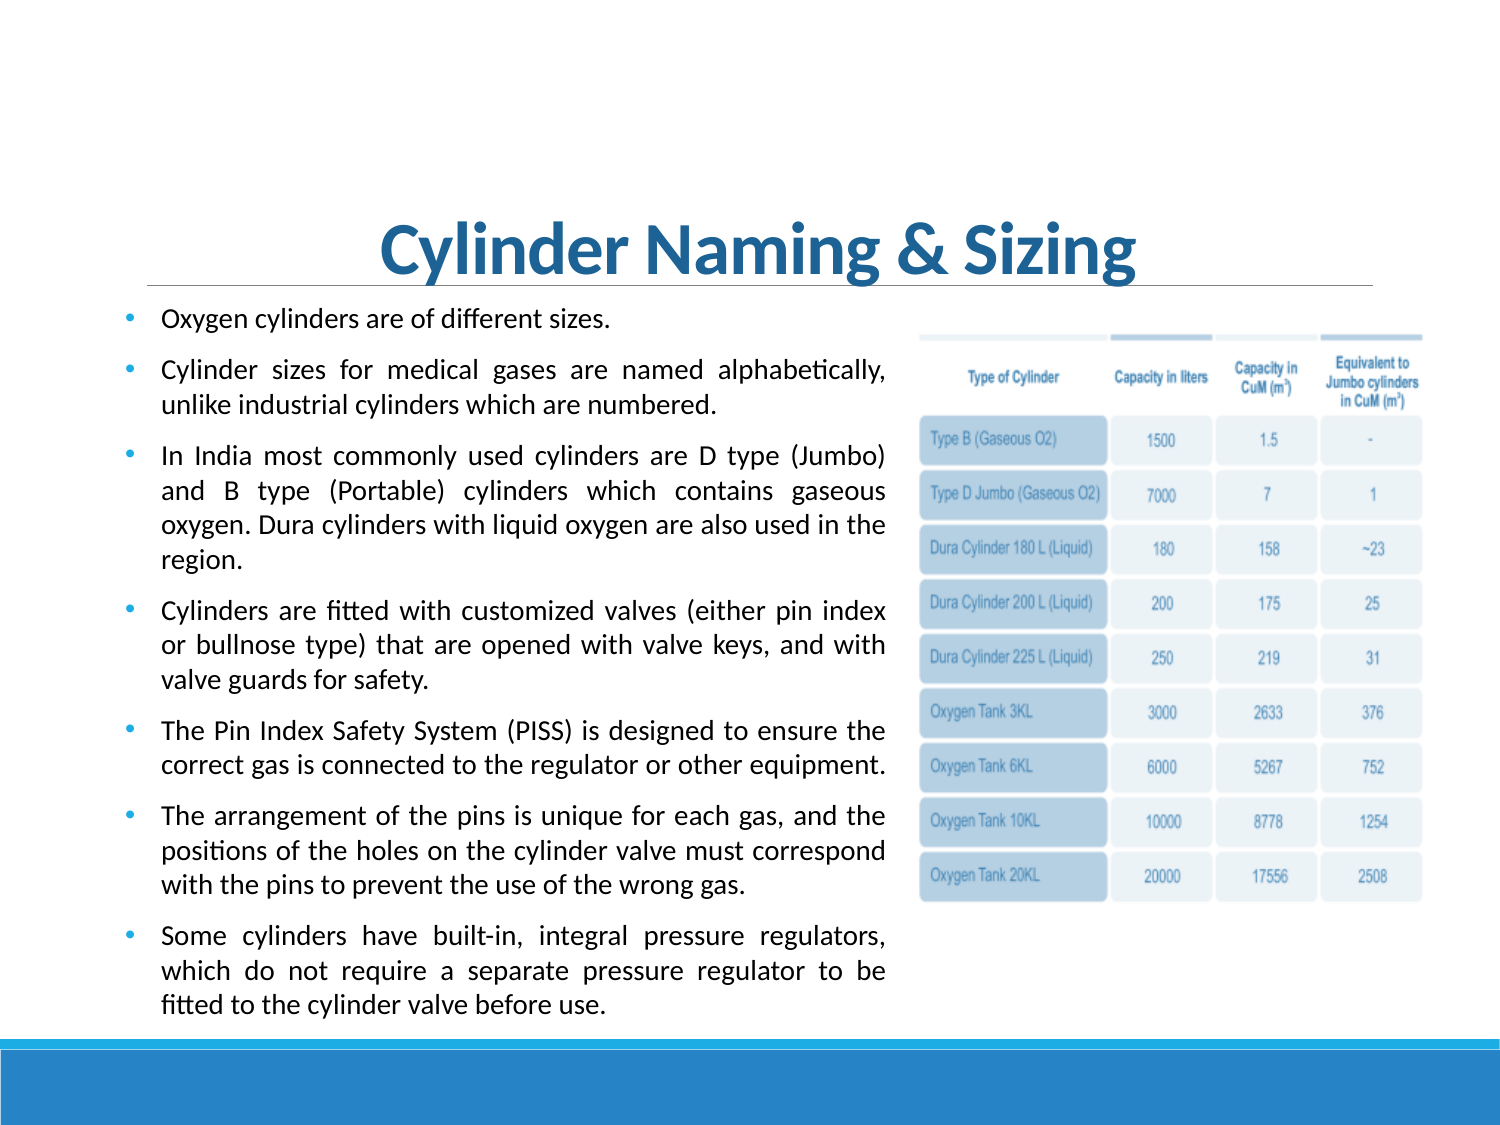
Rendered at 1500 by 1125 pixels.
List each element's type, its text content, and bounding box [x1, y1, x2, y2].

list Cylinder Naming & Sizing [134, 109, 1366, 290]
list Oxygen cylinders are of different sizes. Cylinder sizes for medical gases are named alphabetically, unlike industrial cylinders which are numbered. In India most commonly used cylinders are D type (Jumbo) and B type (Portable) cylinders which contains gaseous oxygen. Dura cylinders with liquid oxygen are also used in the region. Cylinders are fitted with customized valves (either pin index or bullnose type) that are opened with valve keys, and with valve guards for safety. The Pin Index Safety System (PISS) is designed to ensure the correct gas is connected to the regulator or other equipment. The arrangement of the pins is unique for each gas, and the positions of the holes on the cylinder valve must correspond with the pins to prevent the use of the wrong gas. Some cylinders have built-in, integral pressure regulators, which do not require a separate pressure regulator to be fitted to the cylinder valve before use. [125, 299, 888, 1025]
picture [886, 320, 1462, 921]
